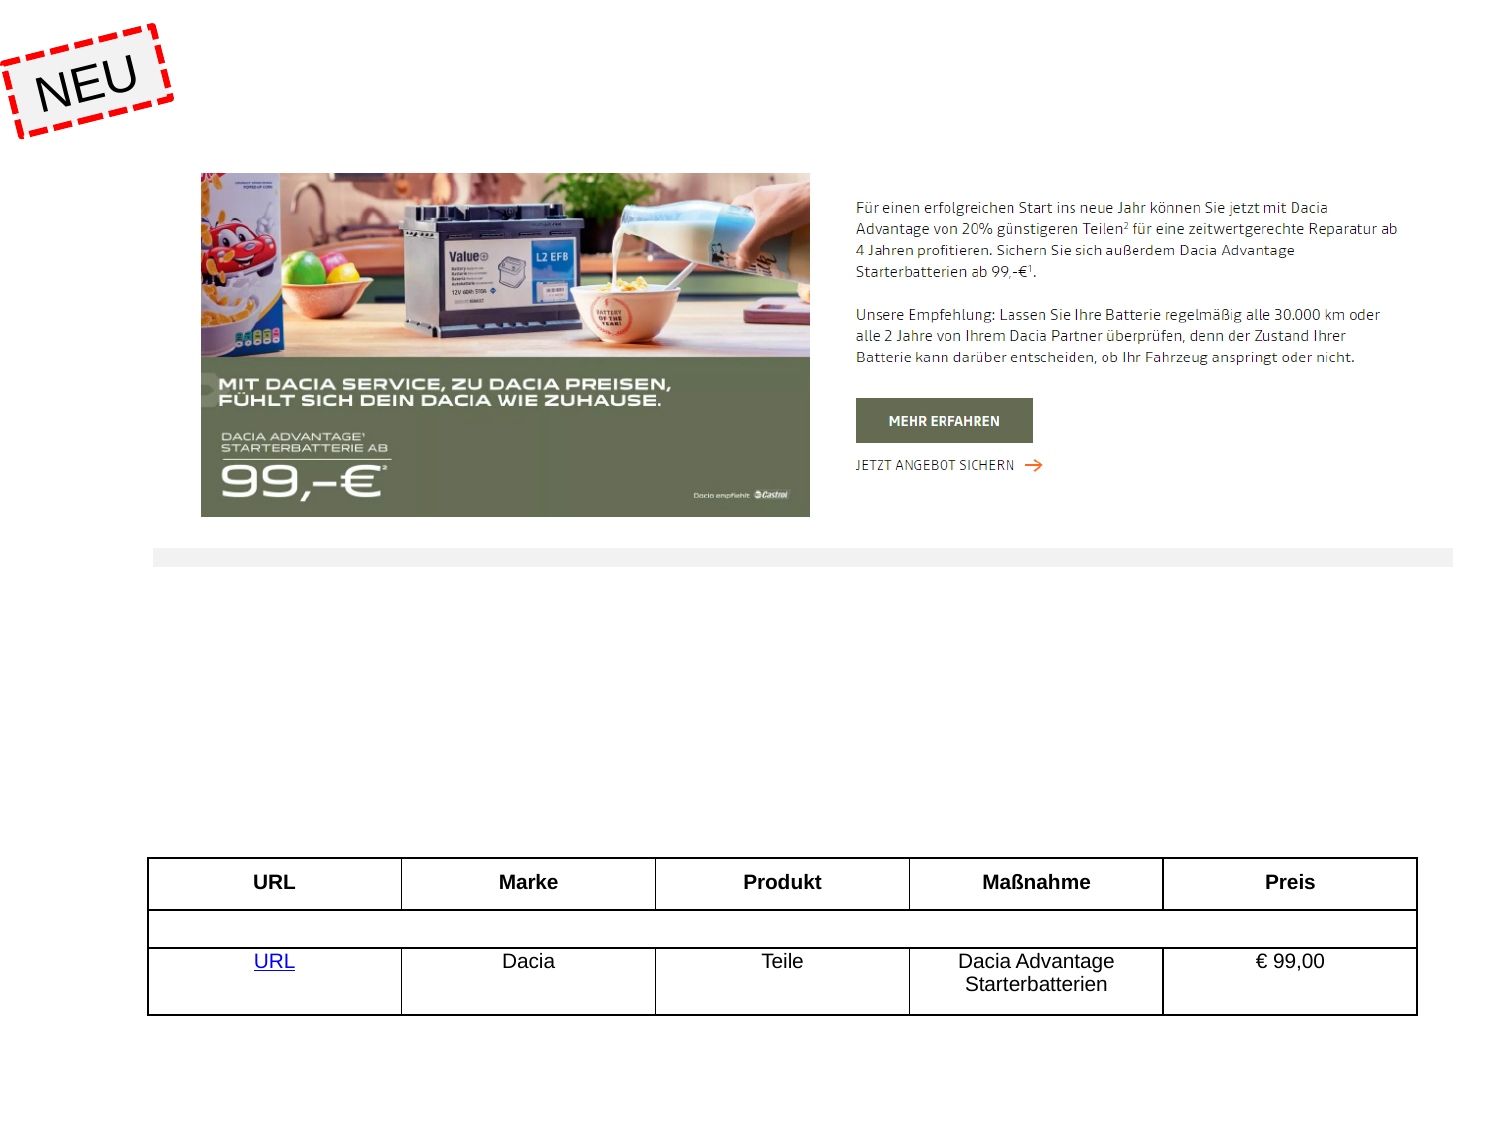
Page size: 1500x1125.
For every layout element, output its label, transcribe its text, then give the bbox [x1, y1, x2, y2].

table_header Preis [1164, 859, 1416, 909]
table_header Produkt [656, 859, 909, 909]
table_cell [149, 911, 1416, 947]
text_box NEU [3, 26, 171, 137]
table_cell € 99,00 [1164, 949, 1416, 1014]
table_header Maßnahme [910, 859, 1162, 909]
picture [152, 148, 1453, 567]
table_cell Dacia [402, 949, 655, 1014]
table_cell URL [149, 949, 401, 1014]
table_header URL [149, 859, 401, 909]
table_cell Dacia Advantage Starterbatterien [910, 949, 1162, 1014]
table_cell Teile [656, 949, 909, 1014]
table_header Marke [402, 859, 655, 909]
